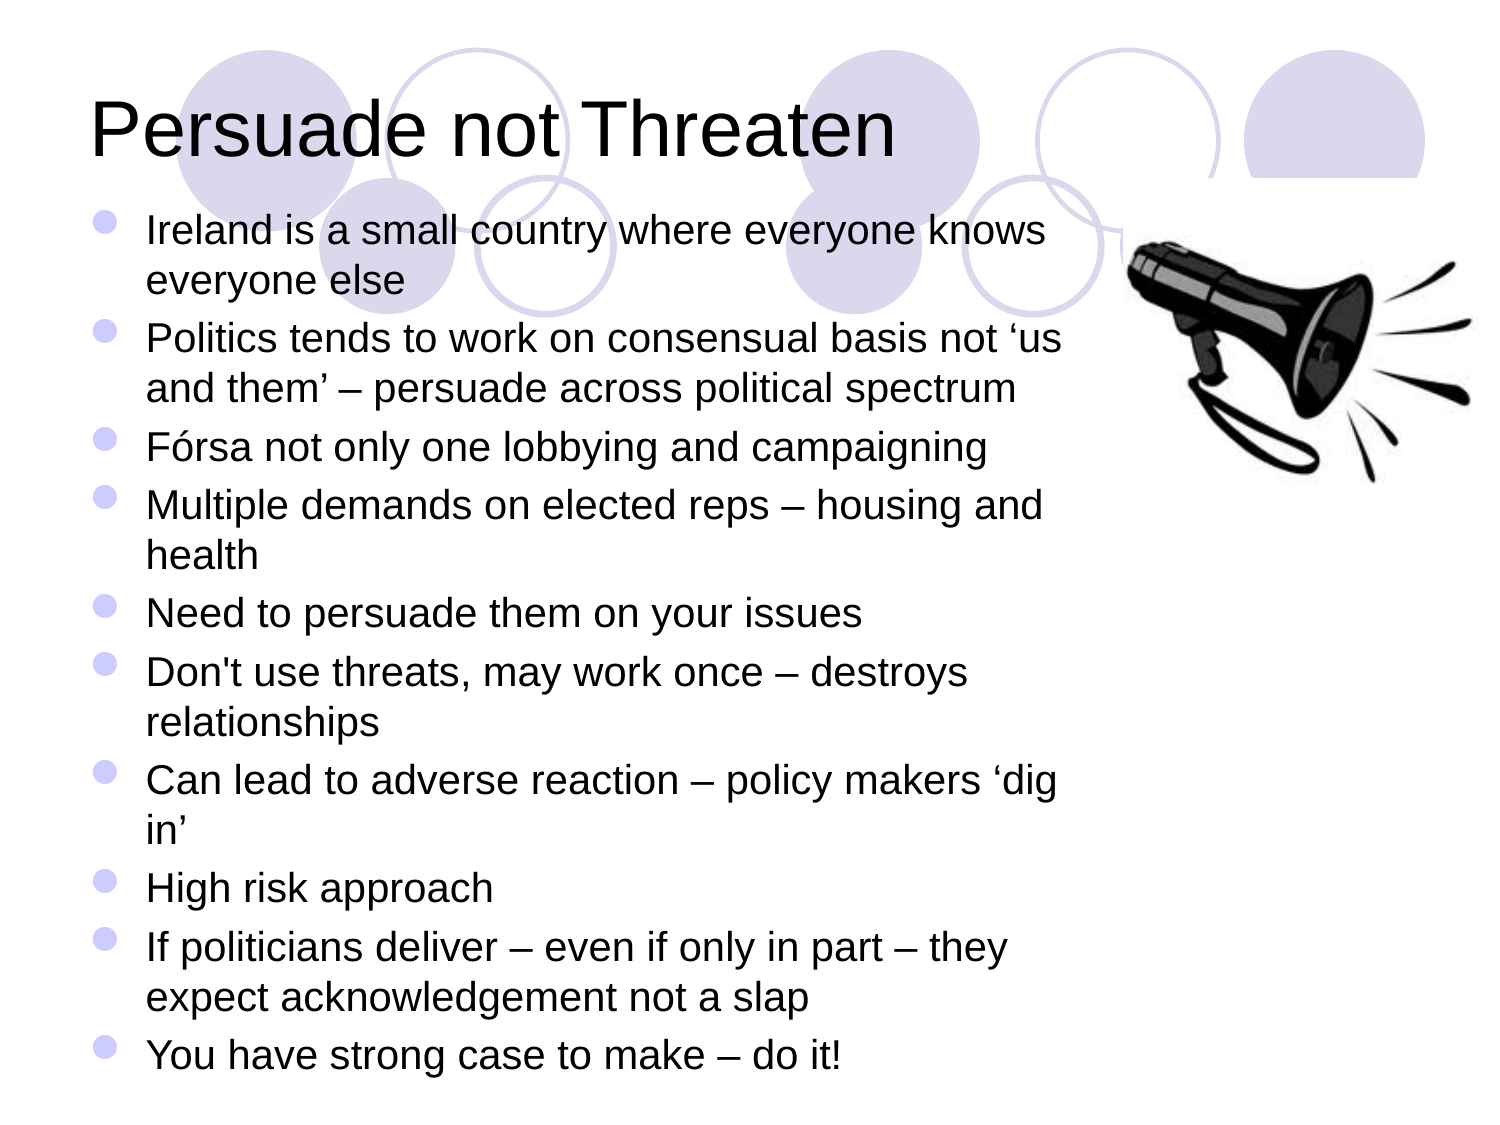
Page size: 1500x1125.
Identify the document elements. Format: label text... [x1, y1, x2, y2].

list Ireland is a small country where everyone knows everyone else Politics tends to work on consensual basis not ‘us and them’ – persuade across political spectrum Fórsa not only one lobbying and campaigning Multiple demands on elected reps – housing and health Need to persuade them on your issues Don't use threats, may work once – destroys relationships Can lead to adverse reaction – policy makers ‘dig in’ High risk approach If politicians deliver – even if only in part – they expect acknowledgement not a slap You have strong case to make – do it! [78, 196, 1102, 1083]
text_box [318, 177, 1122, 315]
picture [1123, 177, 1478, 533]
title Persuade not Threaten [78, 42, 1257, 179]
